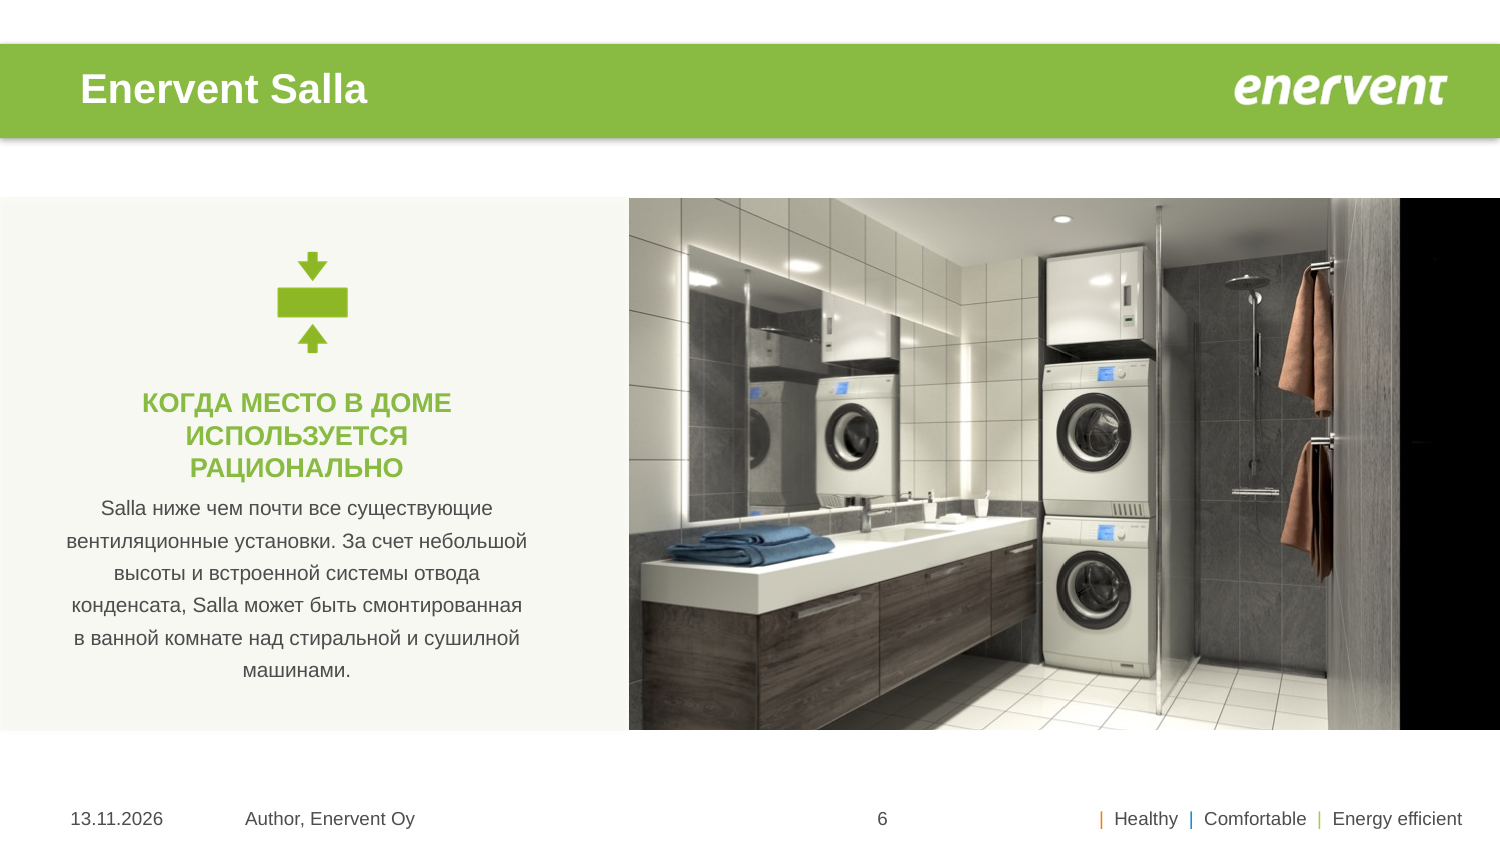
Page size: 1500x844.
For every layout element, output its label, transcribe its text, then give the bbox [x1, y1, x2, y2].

title Enervent Salla [64, 58, 1199, 121]
picture [628, 197, 1500, 731]
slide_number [55, 799, 221, 830]
picture [251, 239, 378, 365]
slide_number 6 [797, 799, 903, 830]
footer Author, Enervent Oy [230, 799, 786, 830]
picture [1234, 74, 1449, 108]
text_box КОГДА МЕСТО В ДОМЕ ИСПОЛЬЗУЕТСЯ РАЦИОНАЛЬНО Salla ниже чем почти все существующие вентиляционные установки. За счет небольшой высоты и встроенной системы отвода конденсата, Salla может быть смонтированная в ванной комнате над стиральной и сушилной машинами. [64, 385, 529, 712]
text_box [0, 196, 629, 731]
